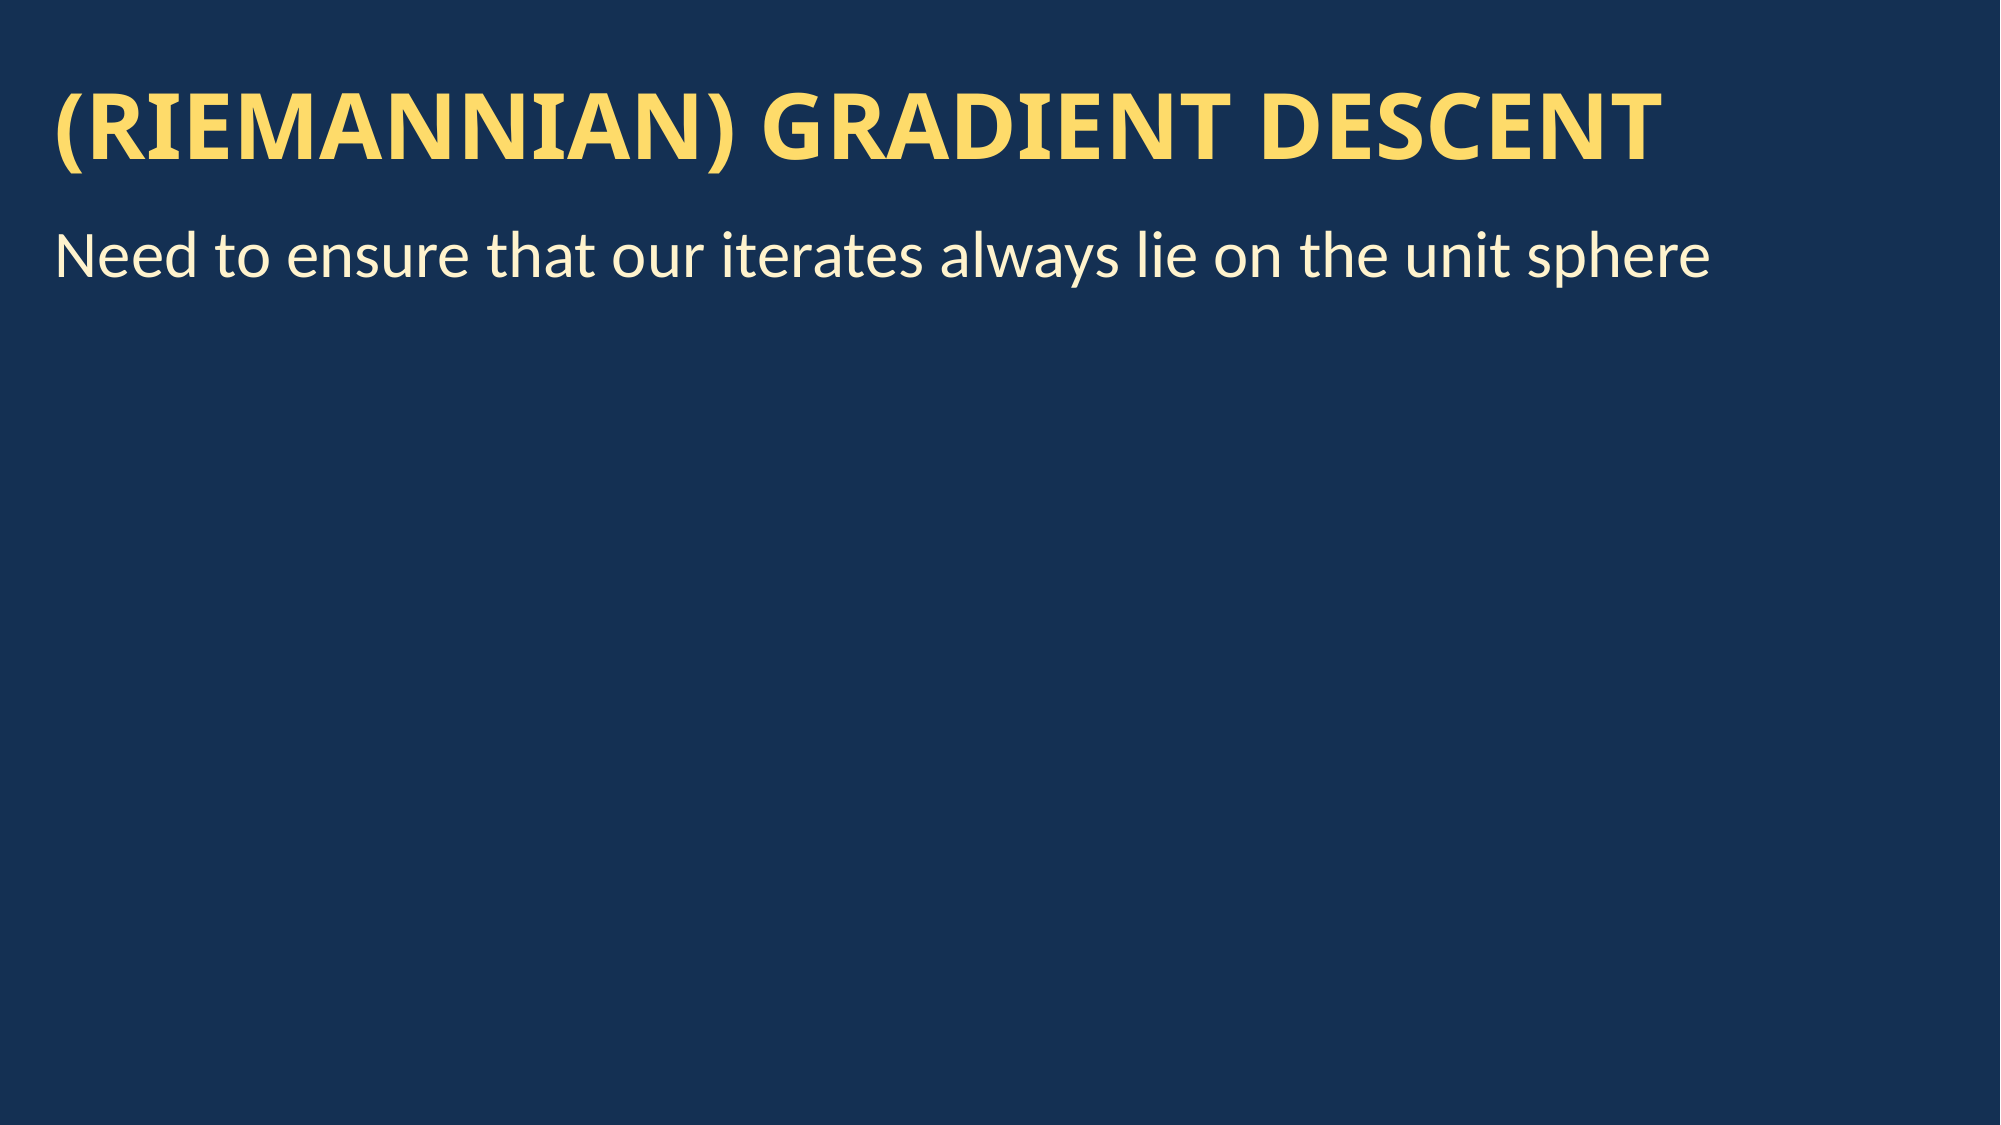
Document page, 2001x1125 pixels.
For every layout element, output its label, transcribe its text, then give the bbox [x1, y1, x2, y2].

title (RIEMANNIAN) GRADIENT DESCENT [39, 46, 1960, 213]
